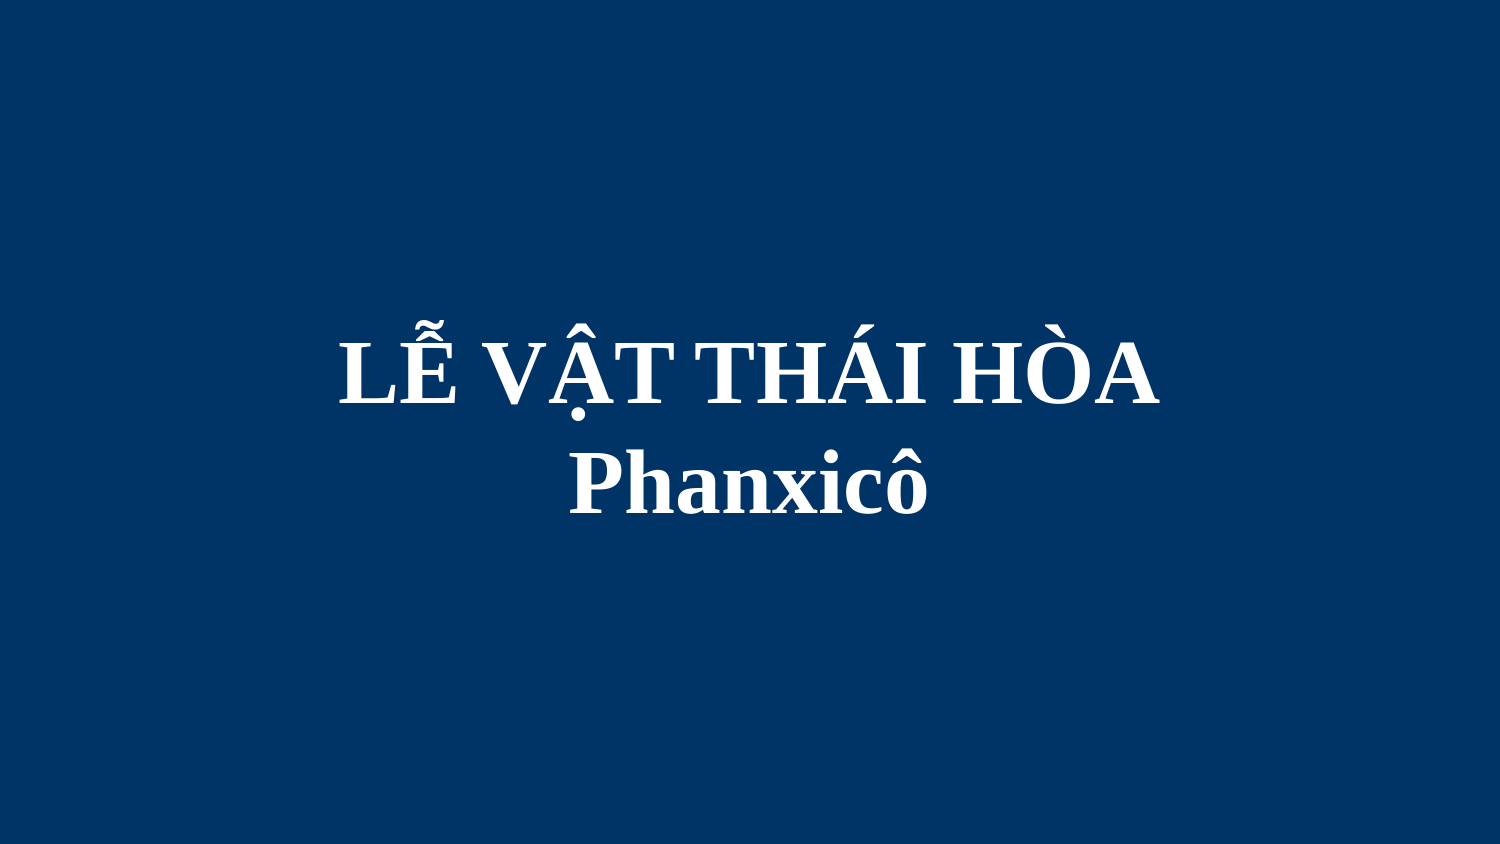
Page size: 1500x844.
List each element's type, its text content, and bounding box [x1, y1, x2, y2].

title LỄ VẬT THÁI HÒA Phanxicô [0, 0, 1500, 844]
